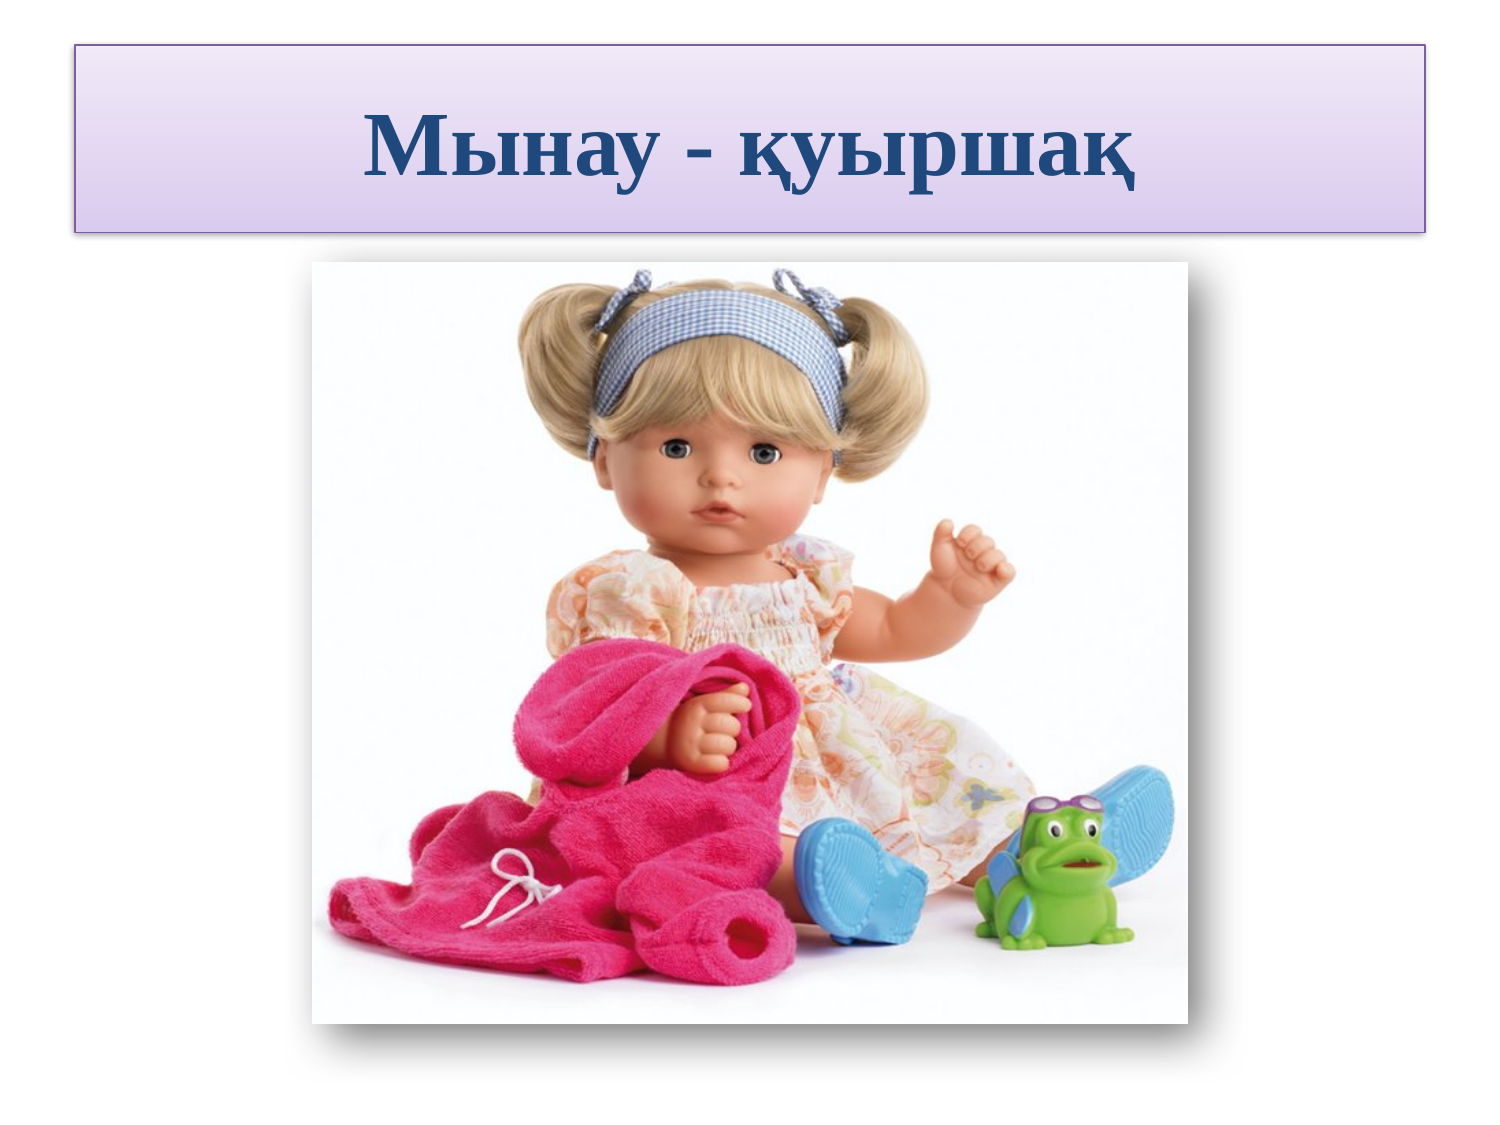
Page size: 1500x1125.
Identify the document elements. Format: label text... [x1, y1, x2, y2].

title Мынау - қуыршақ [74, 44, 1426, 233]
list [312, 262, 1188, 1024]
